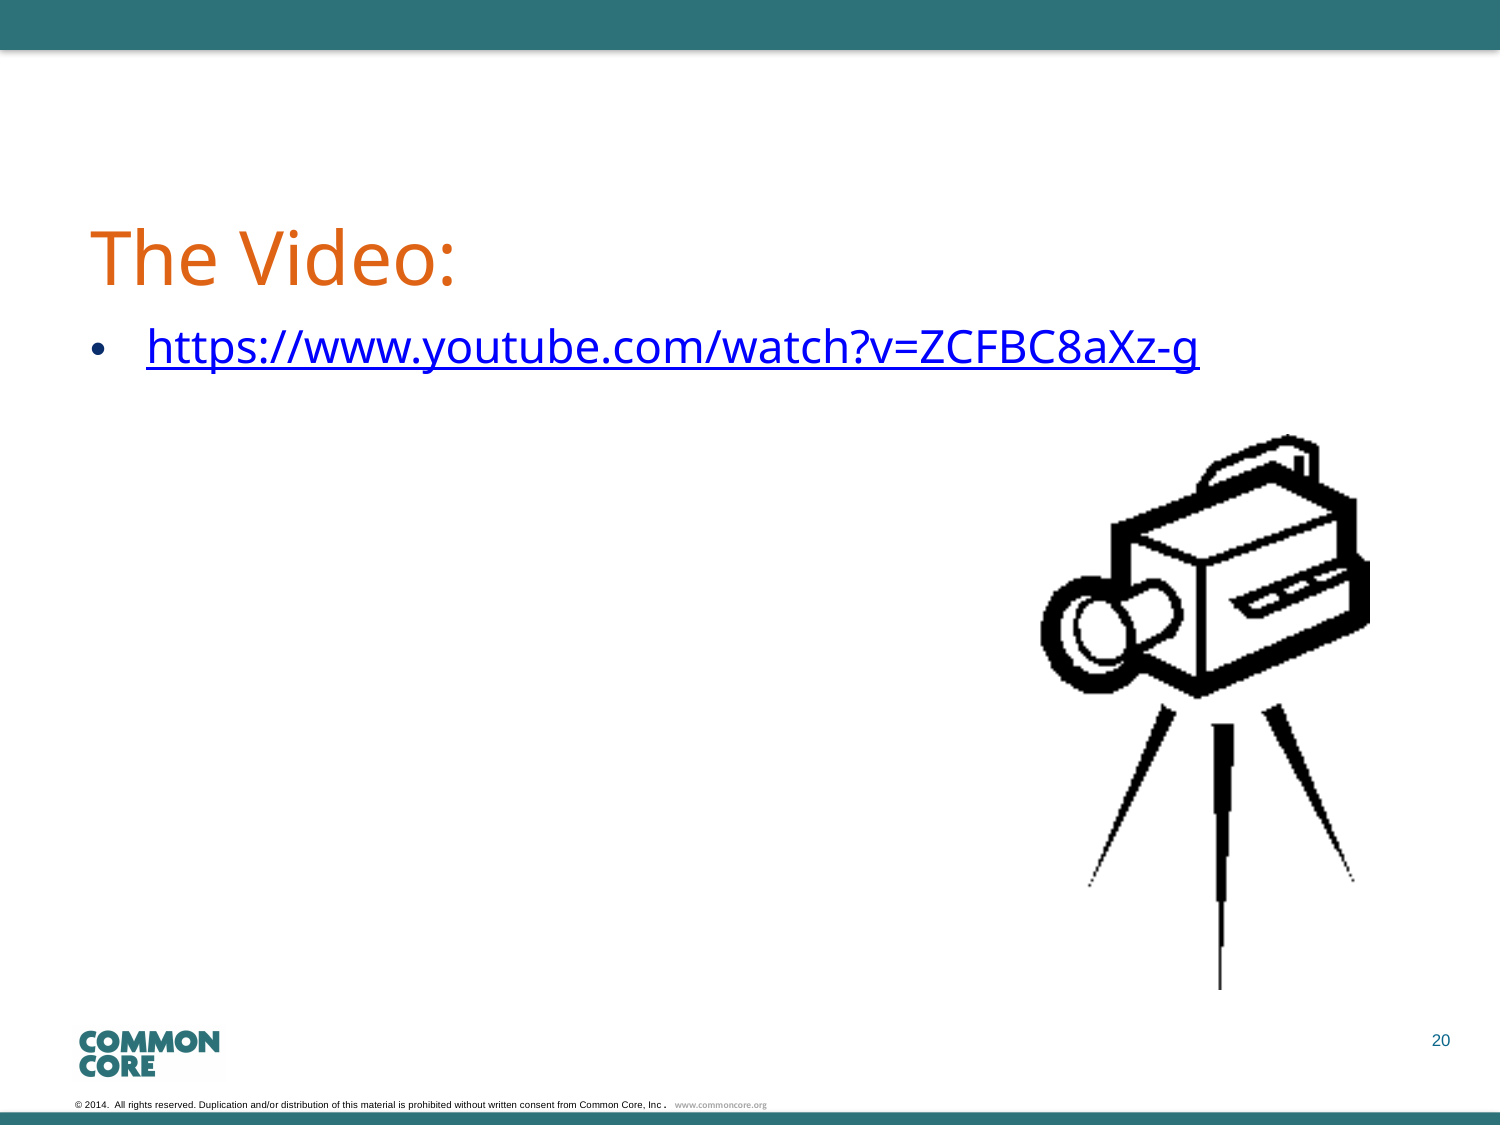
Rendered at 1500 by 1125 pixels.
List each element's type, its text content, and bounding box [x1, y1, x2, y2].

slide_number 20 [1383, 1003, 1466, 1064]
title The Video: [75, 184, 1425, 308]
list https://www.youtube.com/watch?v=ZCFBC8aXz-g [75, 309, 1425, 816]
picture [1034, 816, 1370, 990]
picture [72, 1025, 226, 1082]
